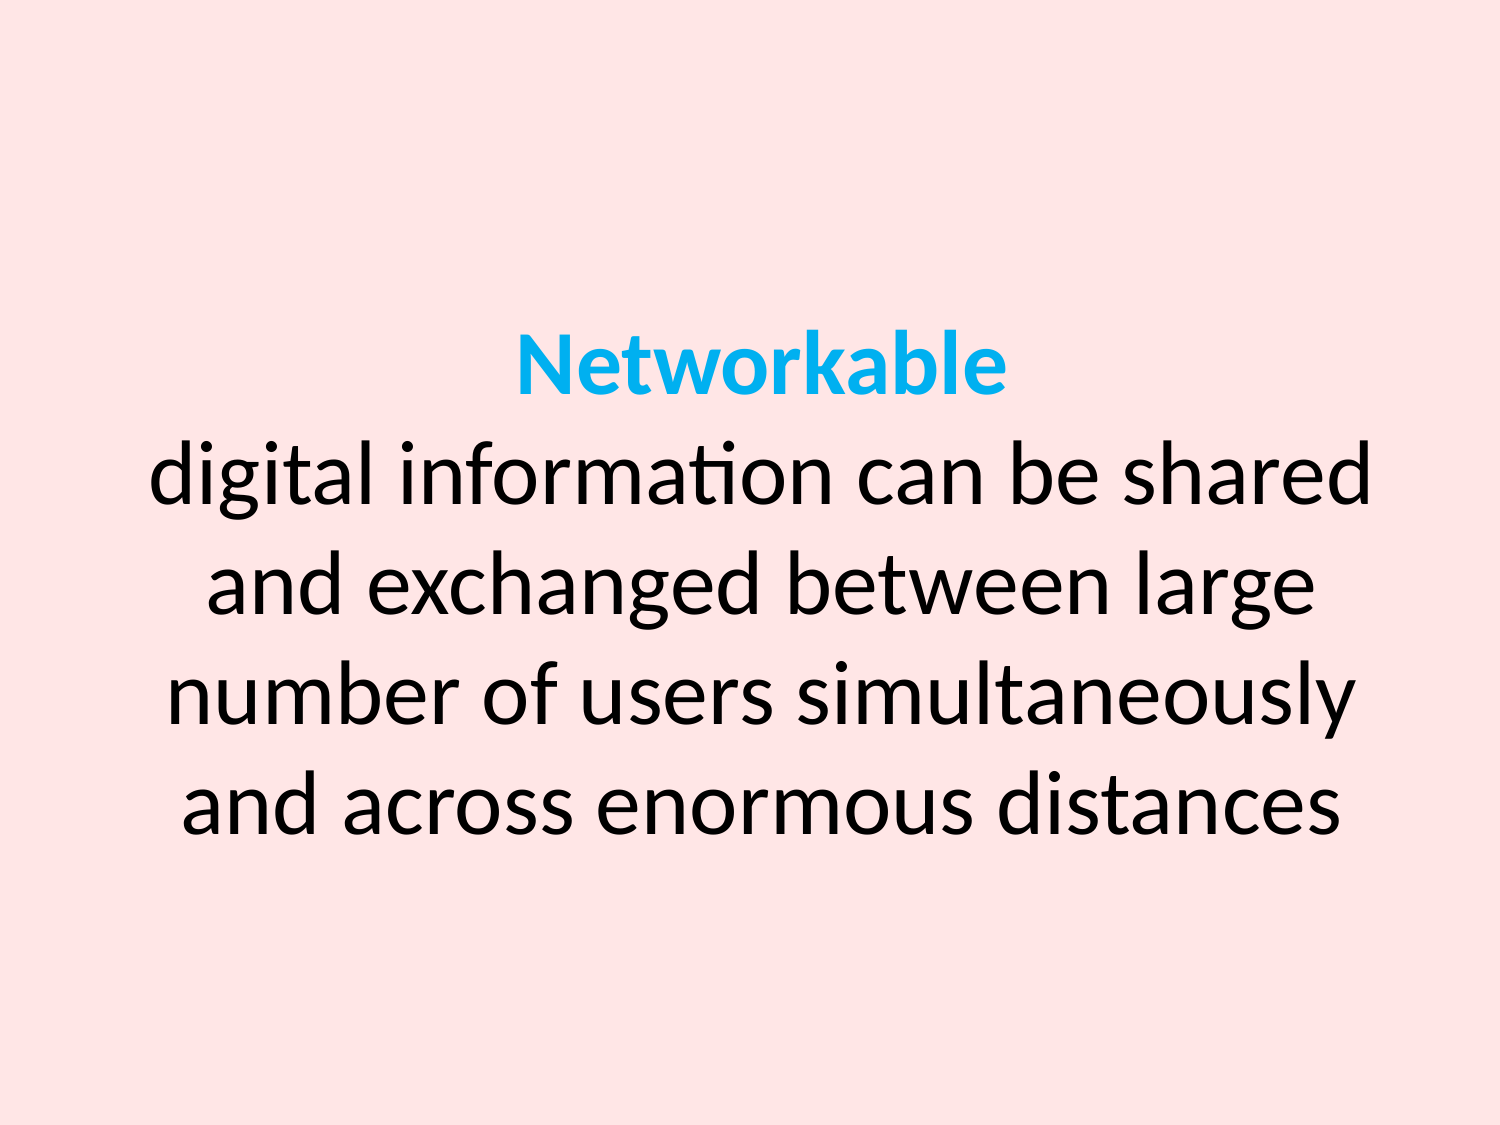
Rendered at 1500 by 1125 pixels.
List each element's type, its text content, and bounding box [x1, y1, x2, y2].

title Networkable digital information can be shared and exchanged between large number of users simultaneously and across enormous distances [87, 237, 1438, 918]
